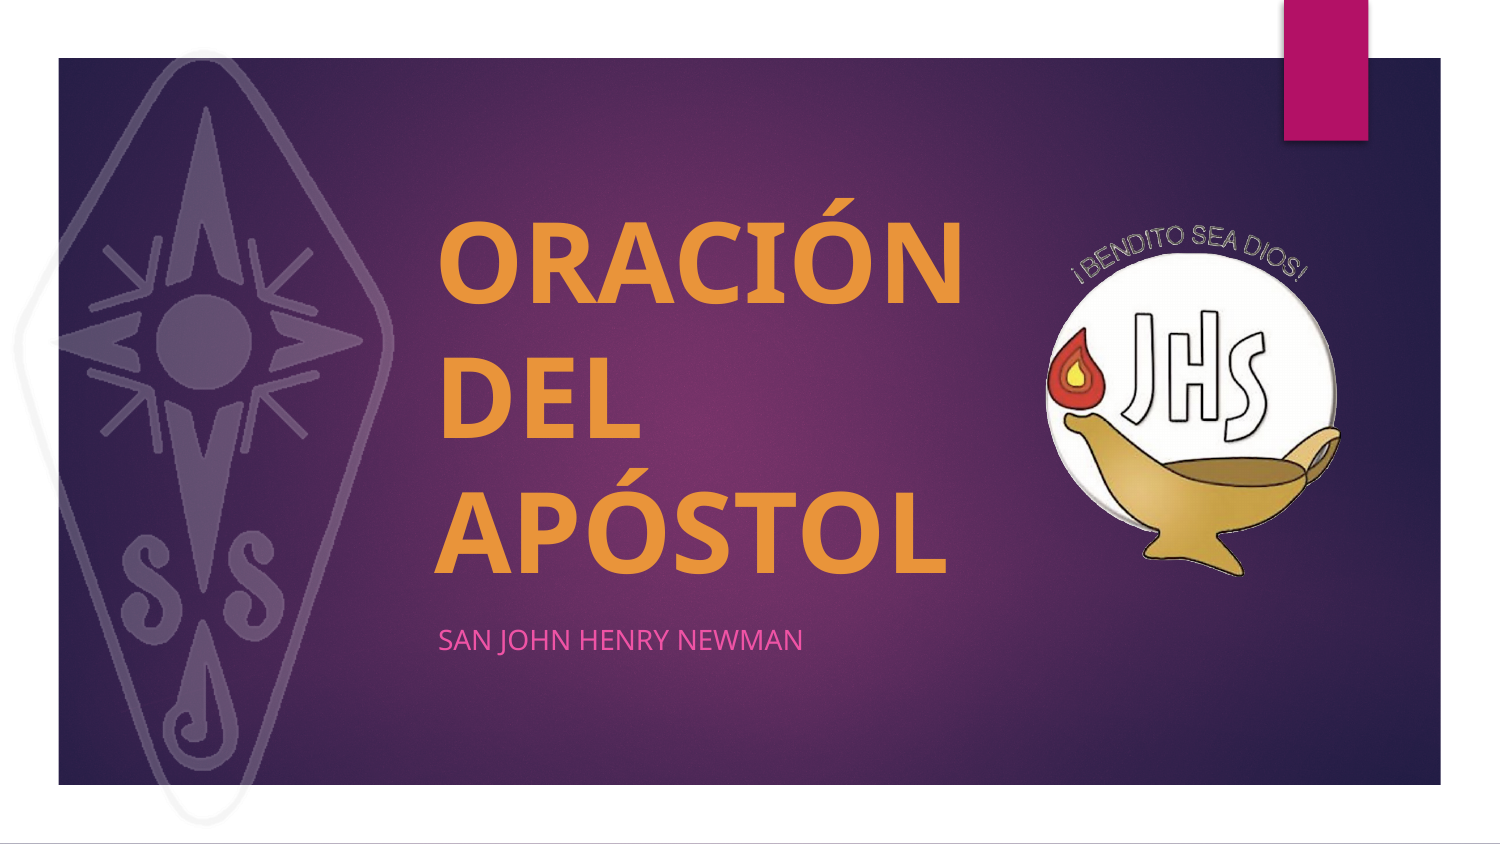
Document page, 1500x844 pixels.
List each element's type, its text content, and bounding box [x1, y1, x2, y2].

subtitle San John Henry Newman [423, 615, 955, 722]
picture [1045, 224, 1342, 577]
title ORACIÓN DEL APÓSTOL [419, 119, 1157, 604]
picture [2, 35, 405, 835]
